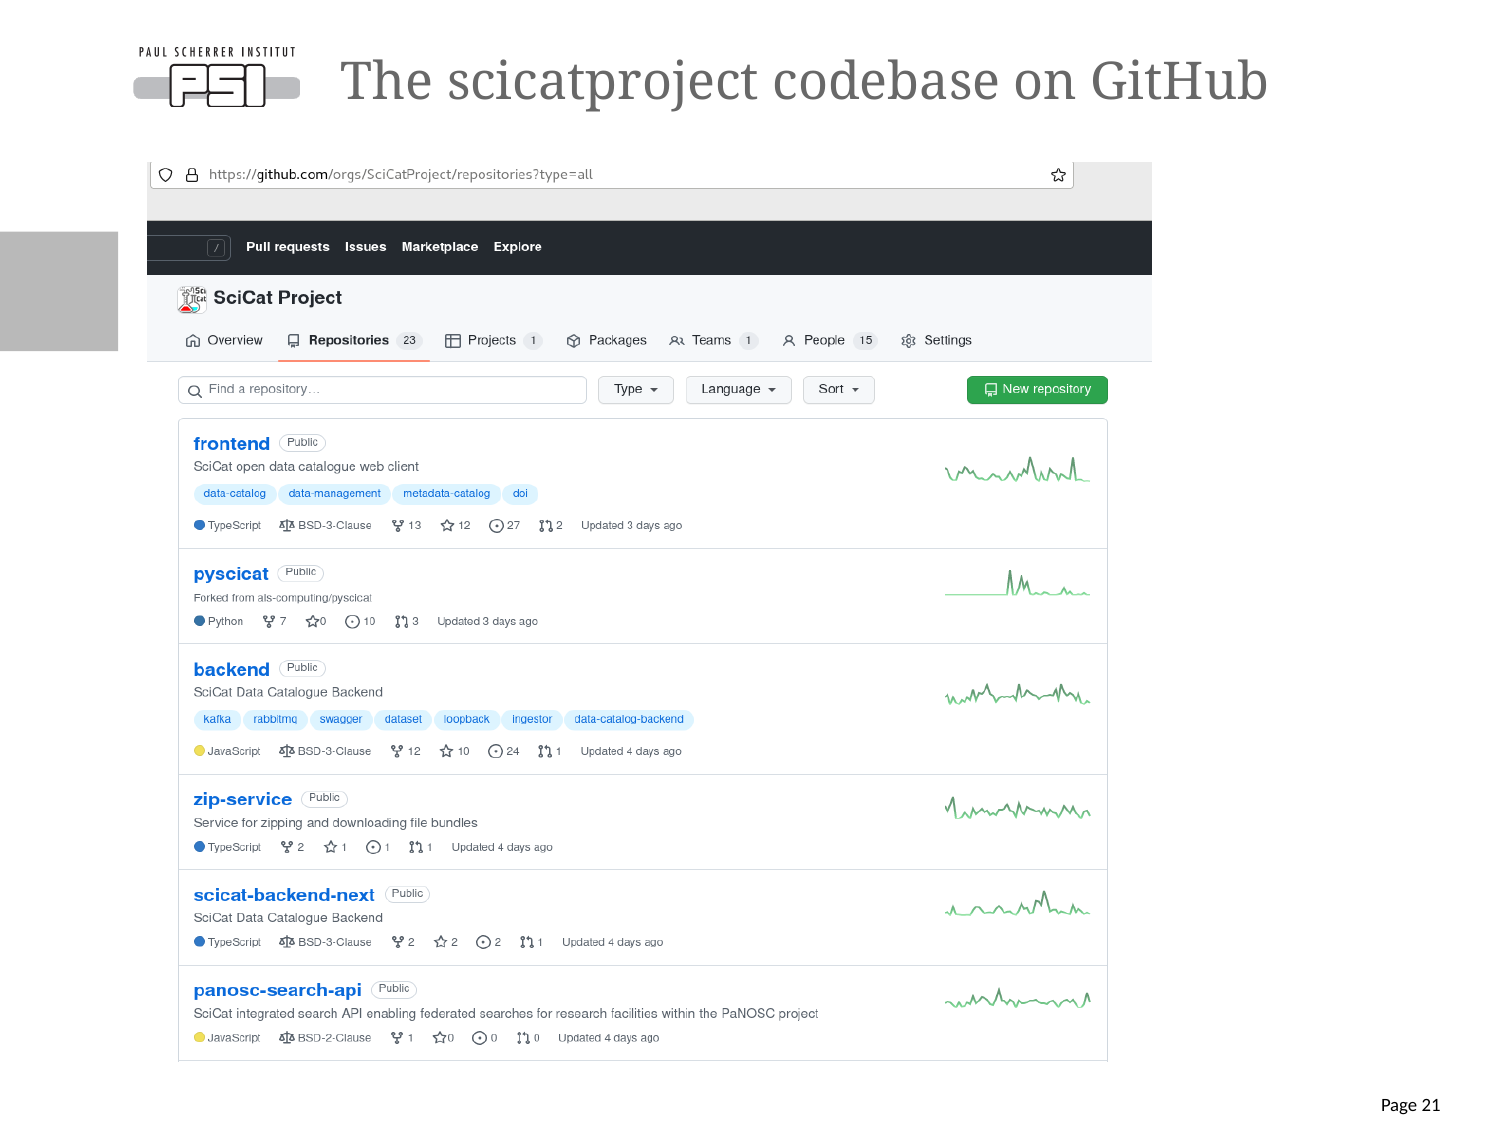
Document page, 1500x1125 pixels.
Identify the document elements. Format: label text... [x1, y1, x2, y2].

title The scicatproject codebase on GitHub [340, 47, 1442, 132]
slide_number Page 21 [1346, 1092, 1441, 1125]
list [147, 161, 1152, 1062]
